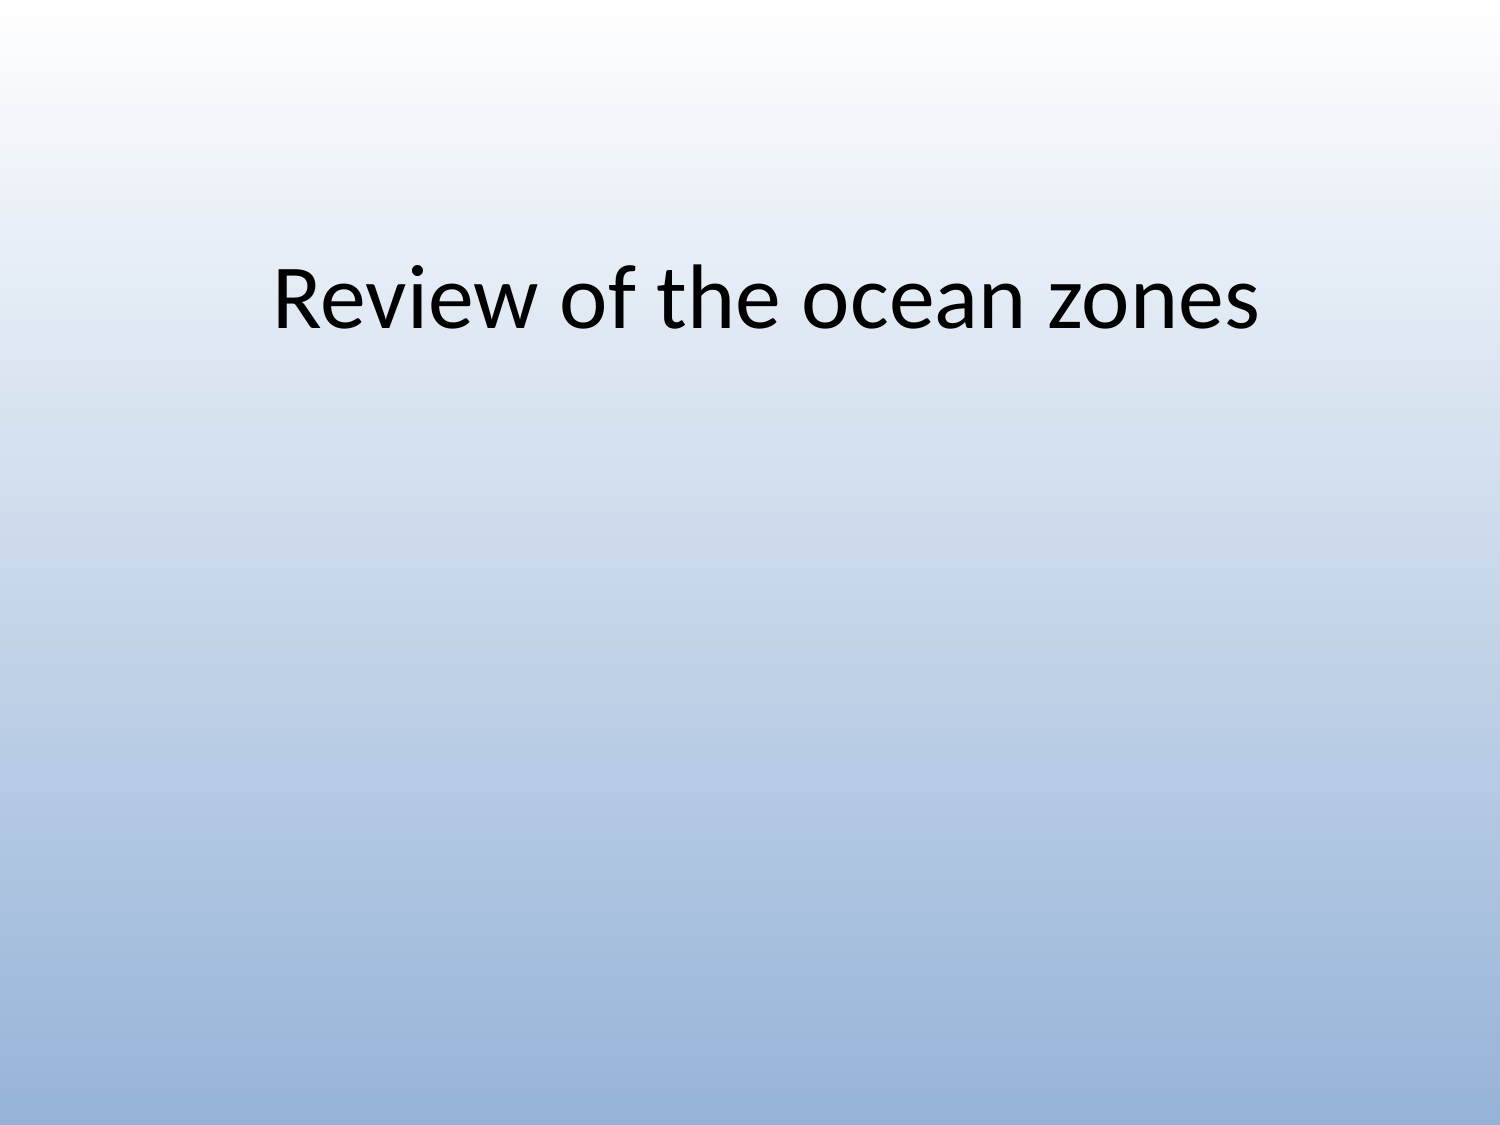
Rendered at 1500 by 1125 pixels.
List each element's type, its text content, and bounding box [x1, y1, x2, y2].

title Review of the ocean zones [129, 171, 1405, 413]
